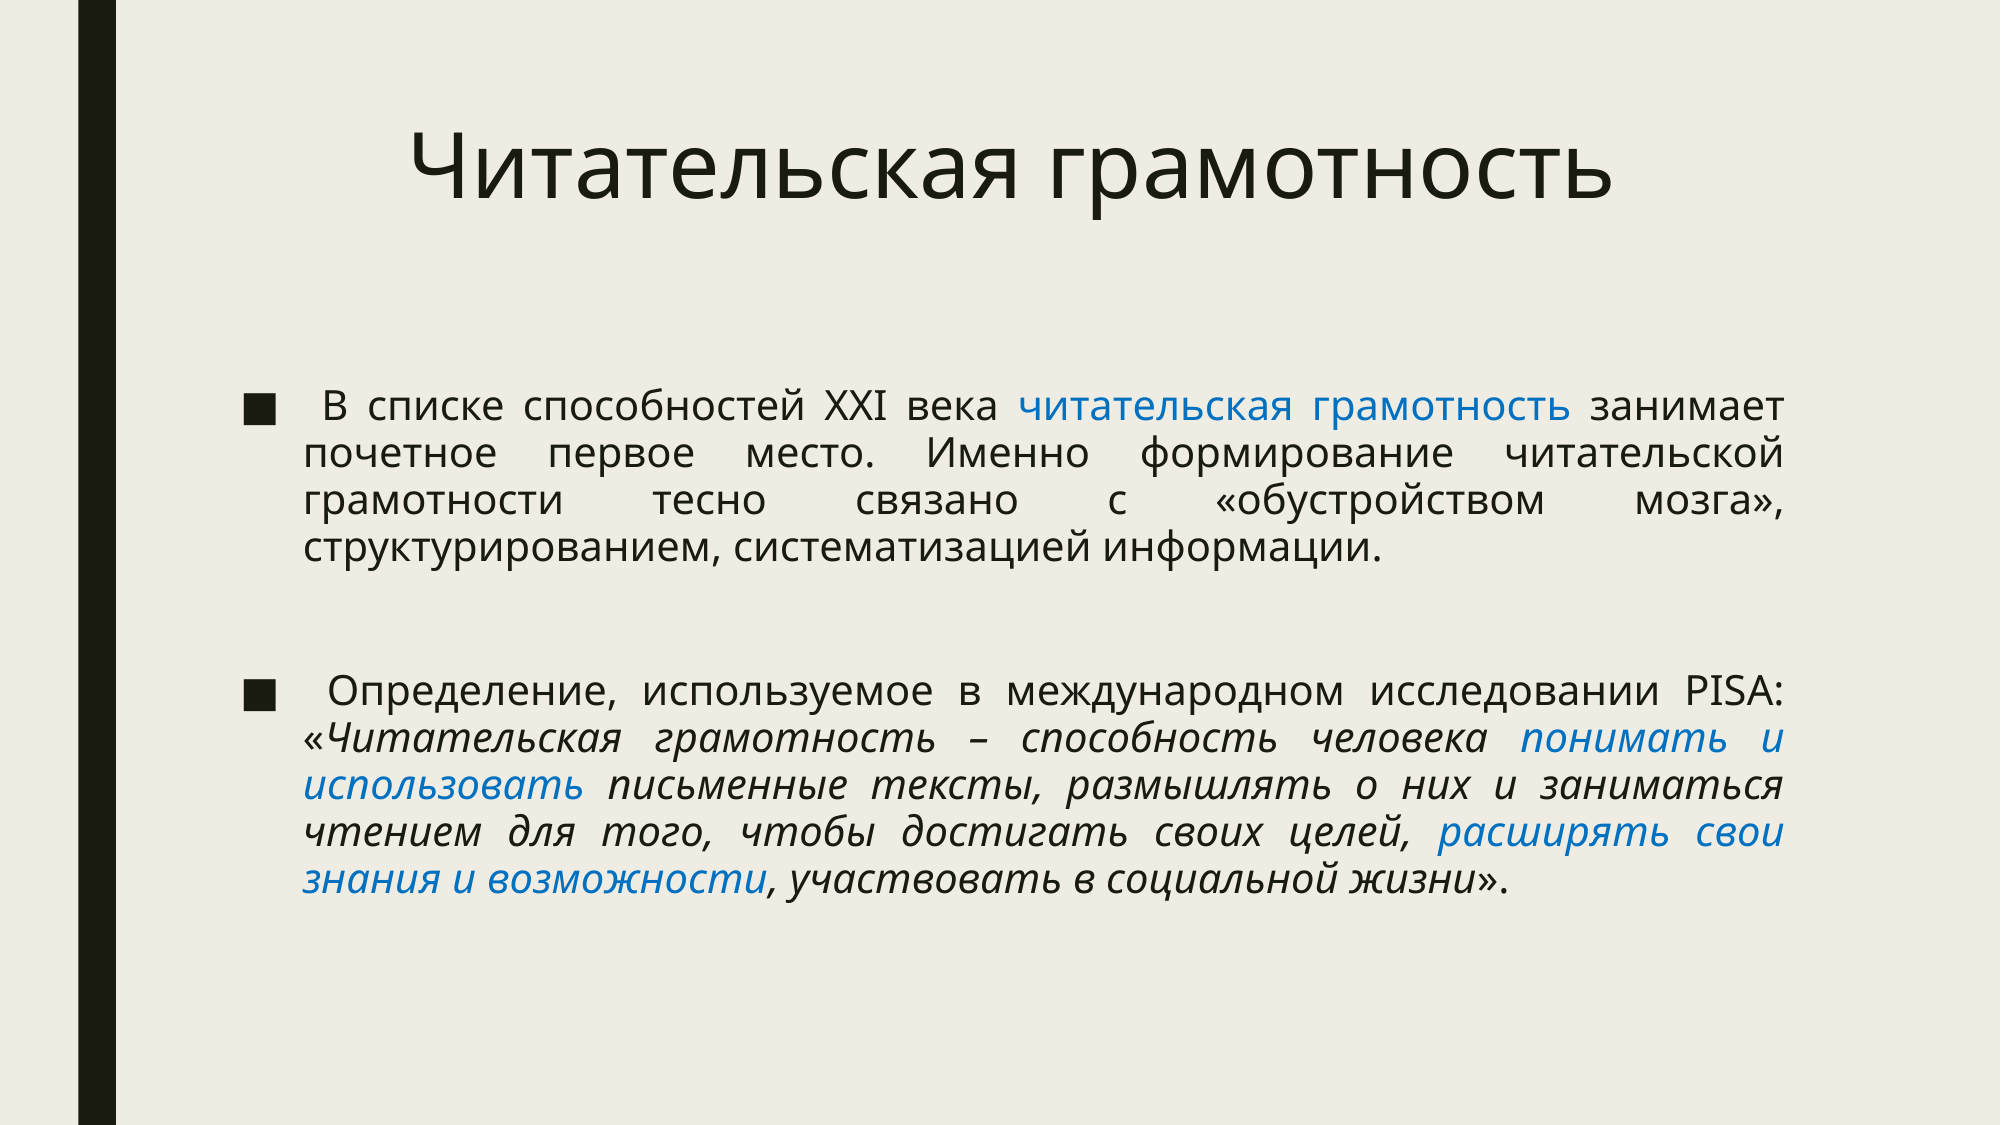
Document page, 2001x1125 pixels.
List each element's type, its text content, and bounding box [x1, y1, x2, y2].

title Читательская грамотность [225, 112, 1800, 357]
list В списке способностей XXI века читательская грамотность занимает почетное первое место. Именно формирование читательской грамотности тесно связано с «обустройством мозга», структурированием, систематизацией информации. Определение, используемое в международном исследовании PISA: «Читательская грамотность – способность человека понимать и использовать письменные тексты, размышлять о них и заниматься чтением для того, чтобы достигать своих целей, расширять свои знания и возможности, участвовать в социальной жизни». [225, 375, 1800, 963]
